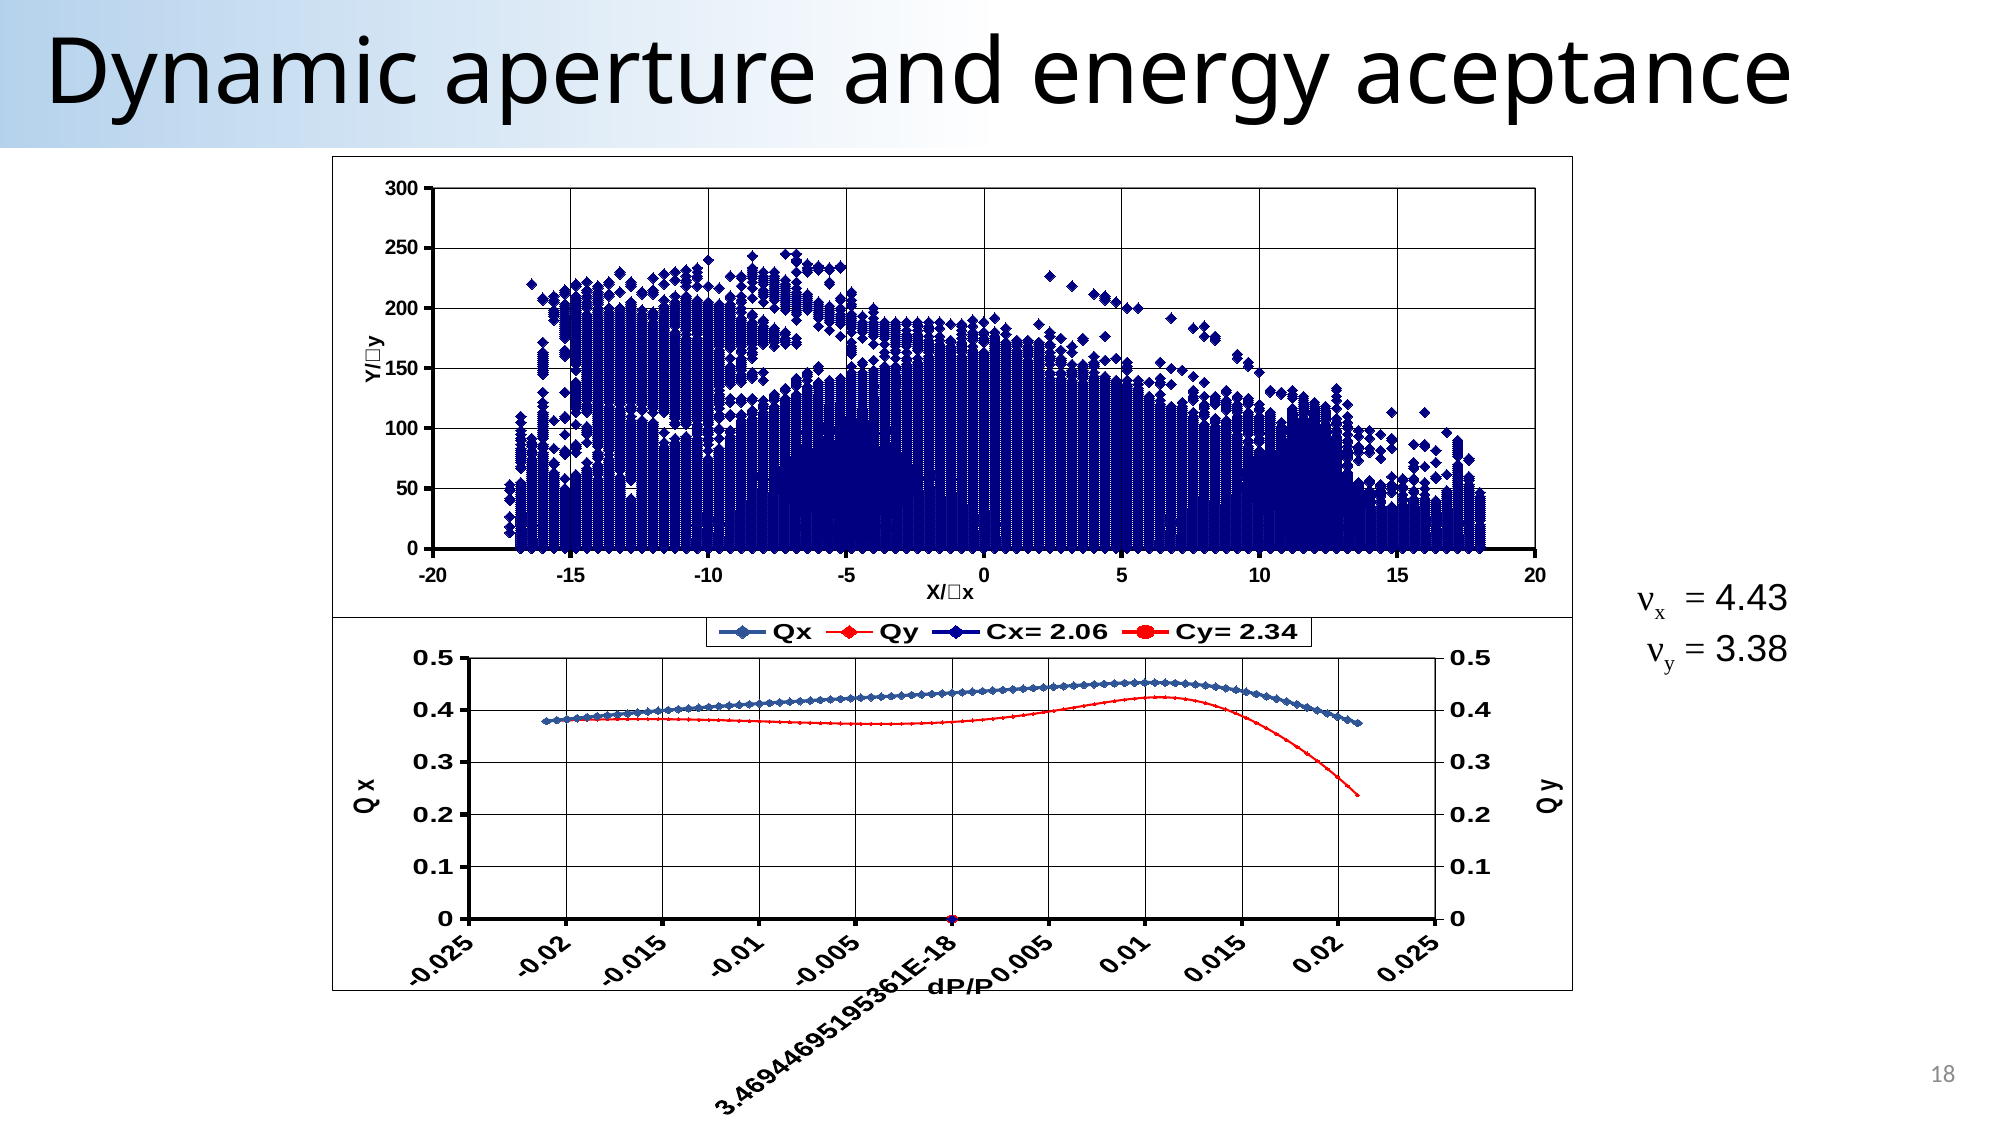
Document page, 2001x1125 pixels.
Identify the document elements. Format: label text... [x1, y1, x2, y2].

text_box νx = 4.43 νy = 3.38 [1622, 565, 1806, 683]
slide_number 18 [1573, 1042, 1971, 1103]
title Dynamic aperture and energy aceptance [0, 0, 2000, 148]
chart [331, 156, 1573, 1121]
